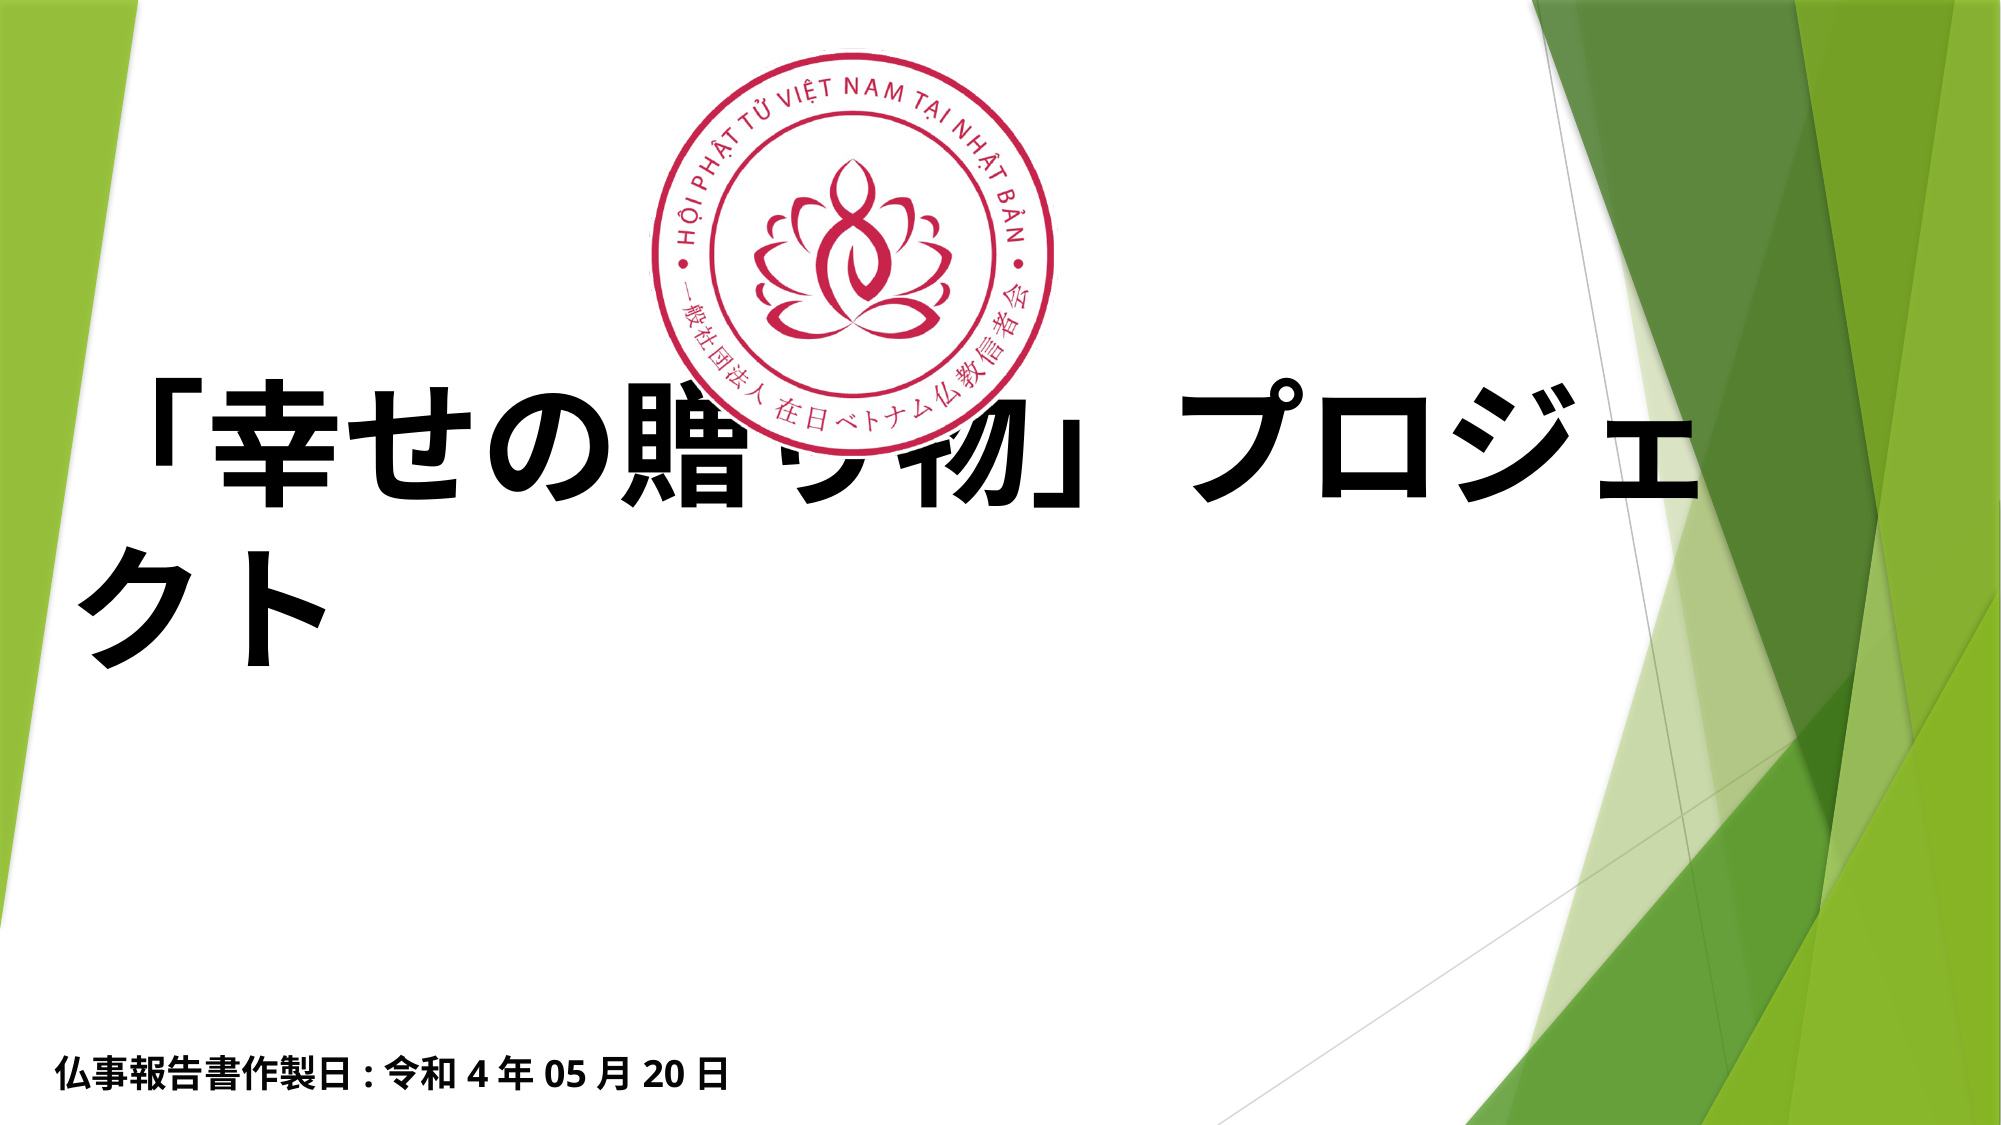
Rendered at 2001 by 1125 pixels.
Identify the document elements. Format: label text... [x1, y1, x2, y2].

title 「幸せの贈り物」プロジェクト [53, 512, 1814, 696]
picture [640, 42, 1064, 466]
text_box 仏事報告書作製日:令和4年05月20日 [39, 1042, 1041, 1103]
